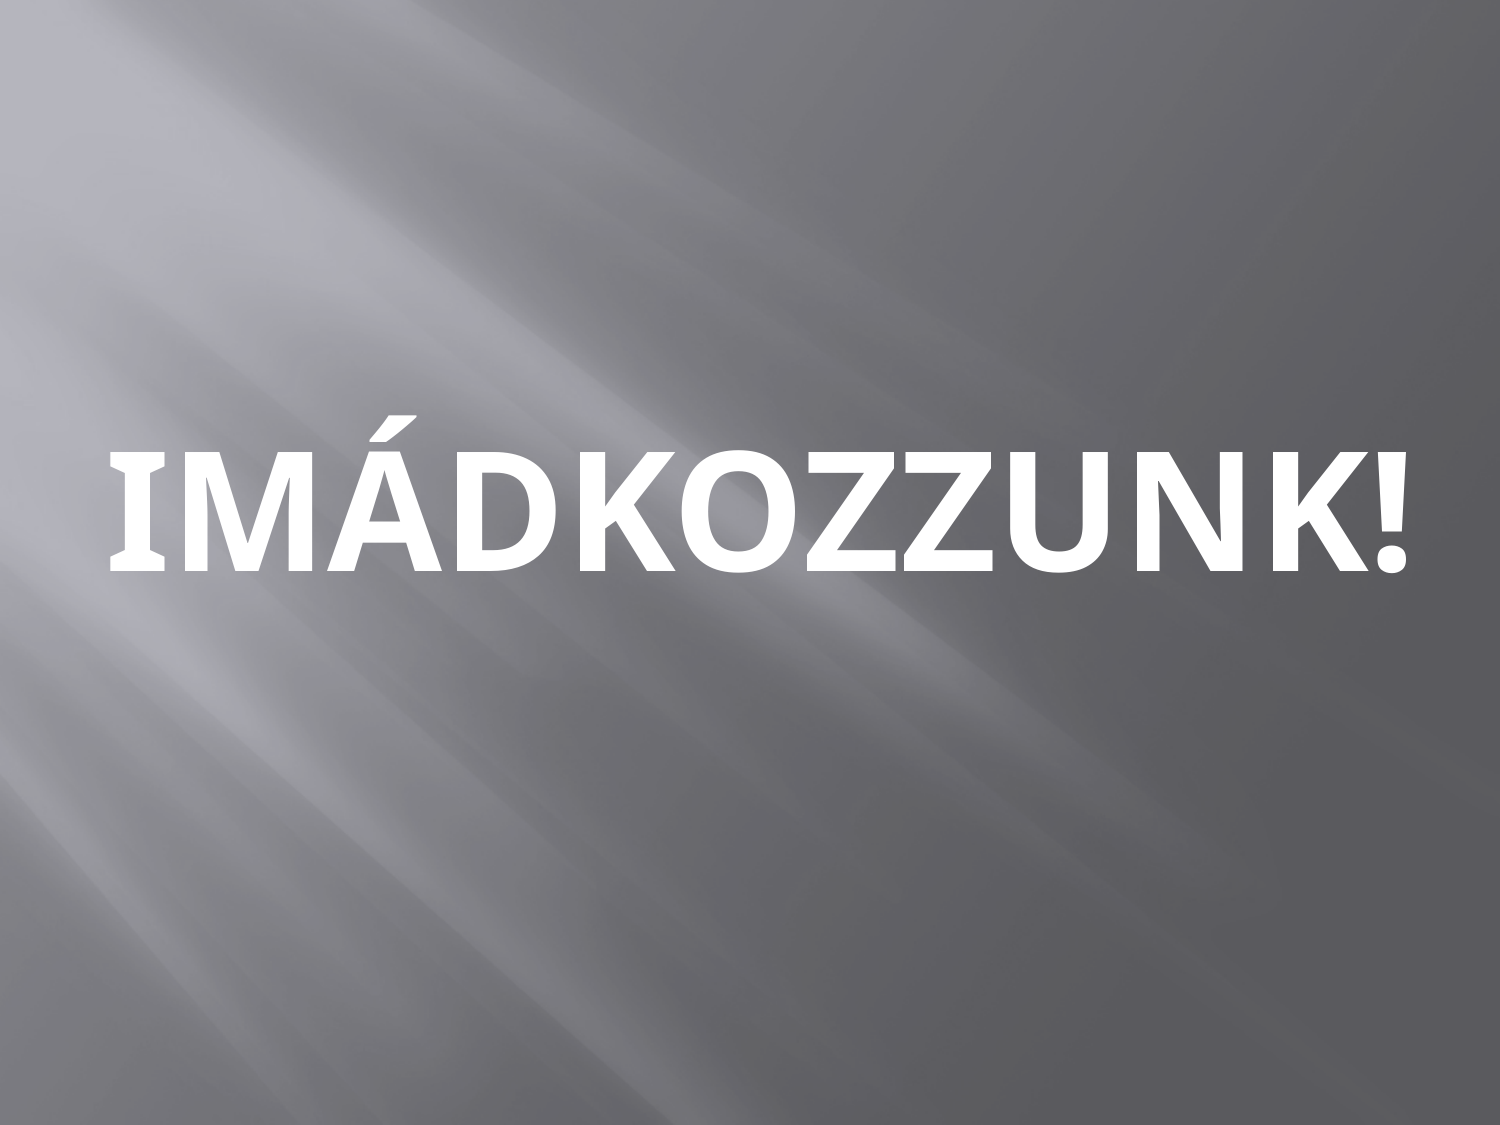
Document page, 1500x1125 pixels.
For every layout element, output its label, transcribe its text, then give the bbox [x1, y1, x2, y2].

list IMÁDKOZZUNK! [0, 397, 1500, 1035]
